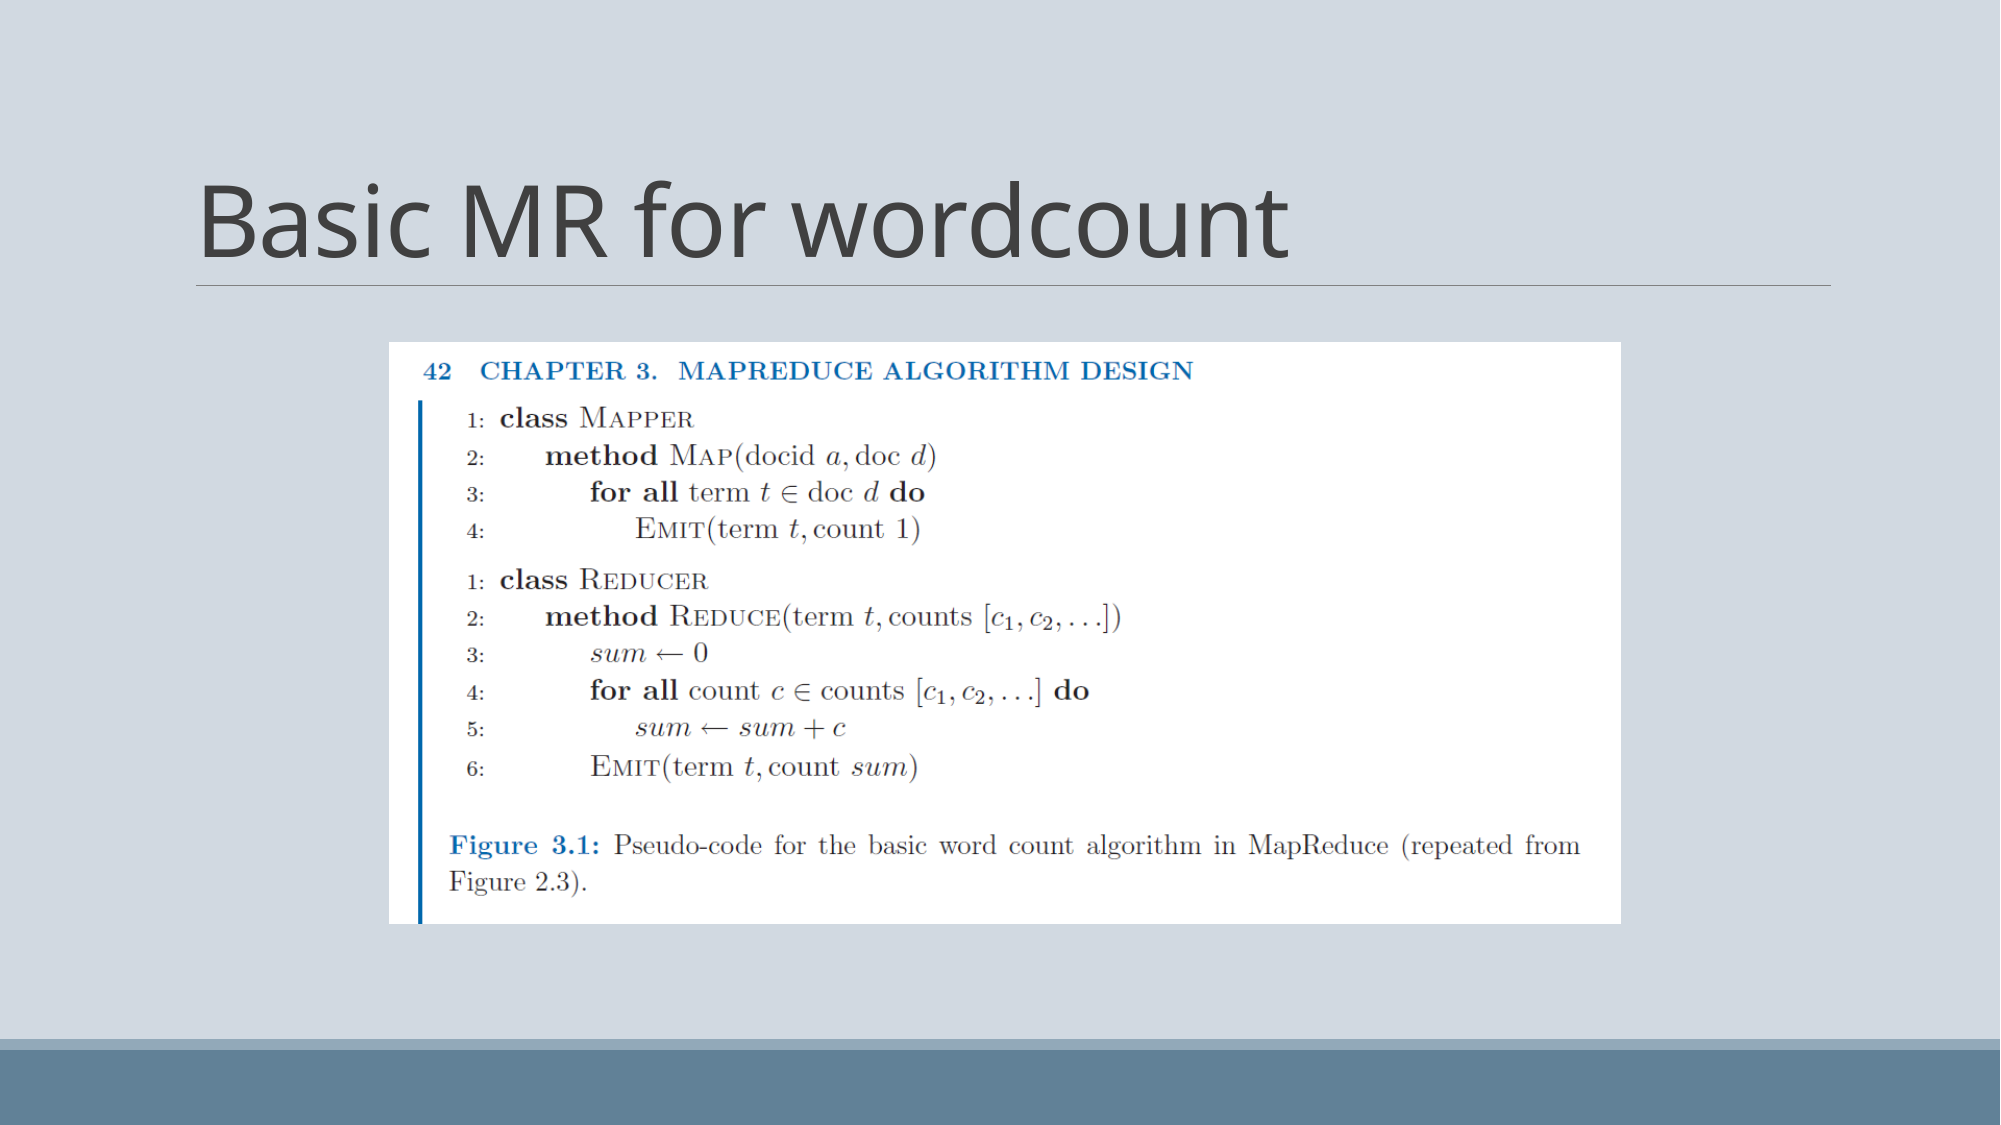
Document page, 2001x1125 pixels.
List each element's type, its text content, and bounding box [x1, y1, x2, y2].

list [388, 341, 1622, 924]
title Basic MR for wordcount [180, 47, 1830, 285]
